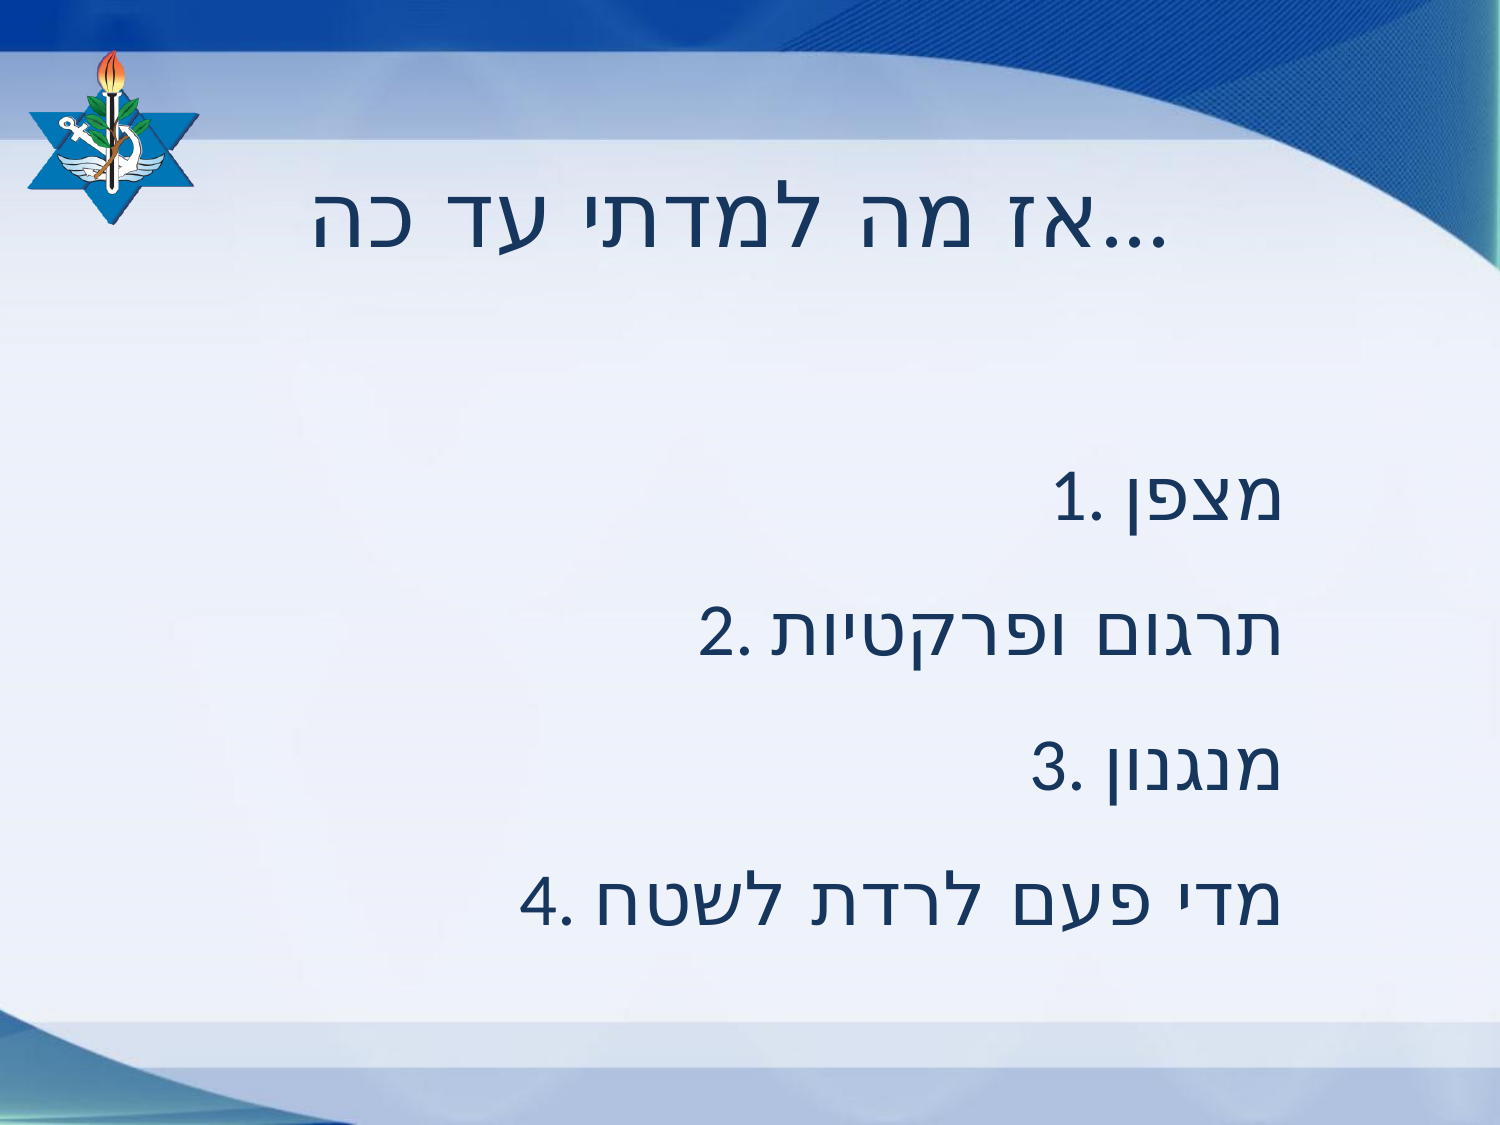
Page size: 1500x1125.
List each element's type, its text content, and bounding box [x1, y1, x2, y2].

text_box אז מה למדתי עד כה... 1. מצפן 2. תרגום ופרקטיות 3. מנגנון 4. מדי פעם לרדת לשטח [292, 148, 1301, 949]
picture [0, 0, 1500, 1125]
